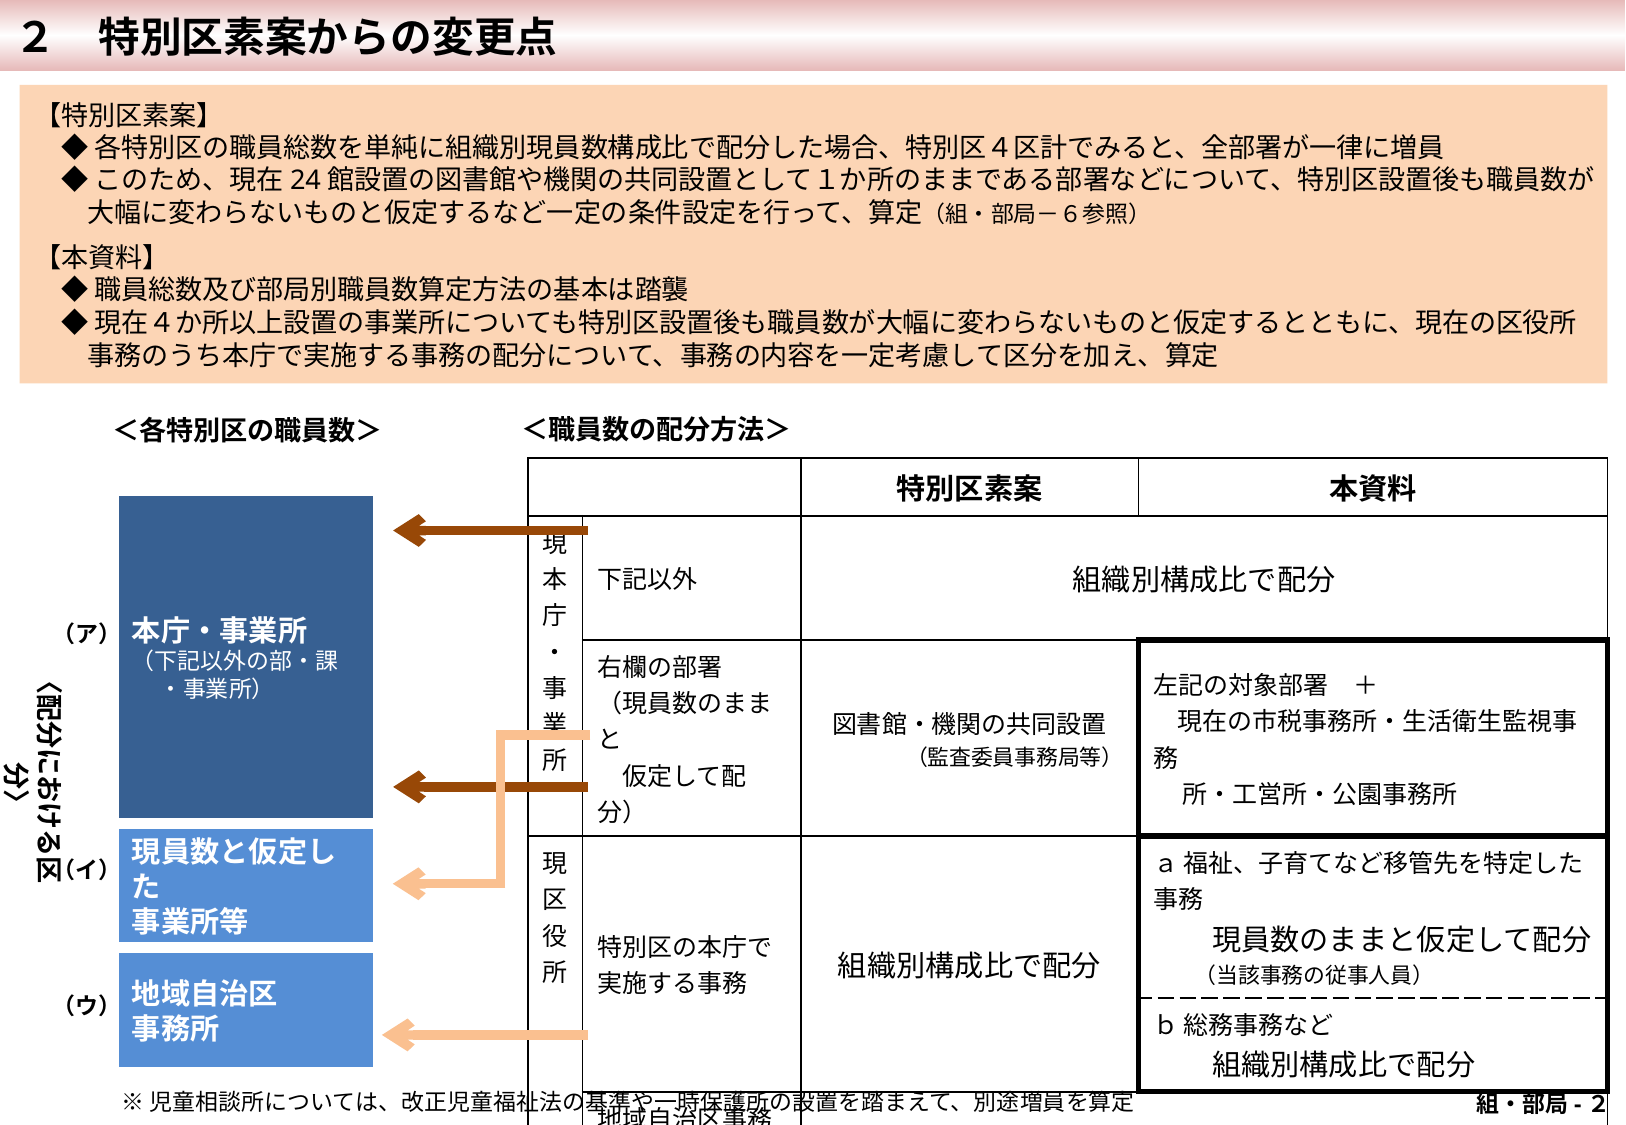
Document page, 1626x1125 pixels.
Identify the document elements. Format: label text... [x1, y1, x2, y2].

text_box ＜職員数の配分方法＞ [432, 402, 880, 455]
table_cell 現区役所 [529, 896, 582, 1030]
text_box （イ） [73, 843, 142, 896]
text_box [392, 734, 591, 888]
table_cell 左記の対象部署 ＋ 現在の市税事務所・生活衛生監視事務 所・工営所・公園事務所 [1141, 643, 1605, 833]
table_cell ｂ 総務事務など 組織別構成比で配分 [1141, 998, 1605, 1089]
text_box （ア） [31, 607, 142, 659]
table_header 本資料 [1139, 459, 1607, 515]
text_box （ウ） [31, 979, 142, 1031]
table_cell 現員数のままと仮定して配分（当該事務の従事人員） [802, 1093, 1455, 1125]
table_header 特別区素案 [802, 459, 1138, 515]
table_cell ａ 福祉、子育てなど移管先を特定した事務 現員数のままと仮定して配分 （当該事務の従事人員） [1141, 839, 1605, 998]
table_cell 組織別構成比で配分 [802, 517, 1607, 639]
text_box ２ 特別区素案からの変更点 [0, 0, 1625, 72]
table_cell 図書館・機関の共同設置 （監査委員事務局等） [802, 641, 1136, 835]
text_box ＜各特別区の職員数＞ [56, 398, 439, 460]
text_box 【特別区素案】 ◆ 各特別区の職員総数を単純に組織別現員数構成比で配分した場合、特別区４区計でみると、全部署が一律に増員 ◆ このため、現在24館設置の図書館や機関の共同設置として１か所のままである部署などについて、特別区設置後も職員数が大幅に変わらないものと仮定するなど一定の条件設定を行って、算定（組・部局－６参照） 【本資料】 ◆ 職員総数及び部局別職員数算定方法の基本は踏襲 ◆ 現在４か所以上設置の事業所についても特別区設置後も職員数が大幅に変わらないものと仮定するとともに、現在の区役所事務のうち本庁で実施する事務の配分について、事務の内容を一定考慮して区分を加え、算定 [18, 83, 1610, 385]
table_cell 特別区の本庁で実施する事務 [583, 837, 800, 1091]
table_cell 下記以外 [583, 517, 800, 639]
text_box 〈配分における区分〉 [0, 627, 73, 923]
table_header [529, 459, 800, 515]
table_cell 右欄の部署 （現員数のままと 仮定して配分） [583, 641, 800, 835]
text_box 本庁・事業所 （下記以外の部・課 ・事業所） [115, 492, 378, 822]
text_box ※児童相談所については、改正児童福祉法の基準や一時保護所の設置を踏まえて、別途増員を算定 [104, 1078, 527, 1120]
table_cell 現本庁・事業所 [529, 538, 582, 730]
table_cell 現区役所 [529, 1043, 582, 1125]
text_box 現員数と仮定した 事業所等 [115, 825, 378, 946]
table_cell 現本庁・事業所 [529, 517, 582, 526]
text_box 組・部局-２ [1455, 1082, 1625, 1125]
text_box 地域自治区 事務所 [115, 949, 378, 1071]
table_cell 地域自治区事務所で実施する事務 [583, 1093, 800, 1125]
table_cell 組織別構成比で配分 [802, 837, 1136, 1091]
